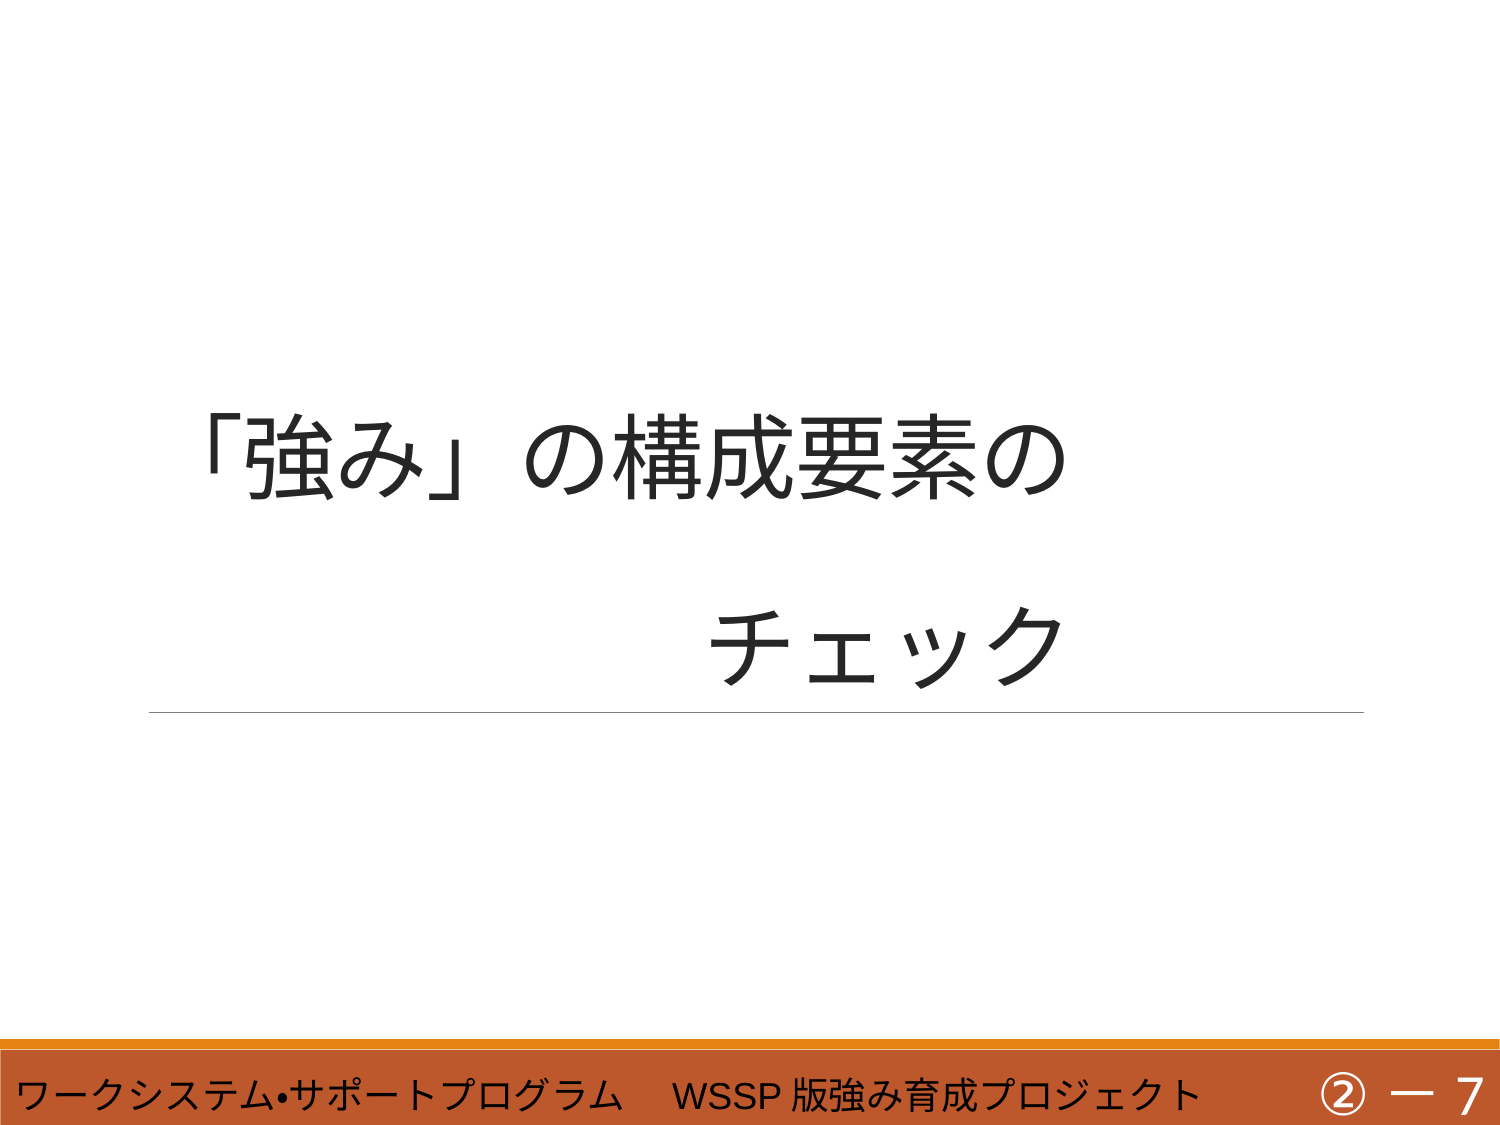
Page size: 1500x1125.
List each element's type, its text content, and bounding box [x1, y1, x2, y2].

text_box ワークシステム・サポートプログラム WSSP版強み育成プロジェクト [0, 1064, 1253, 1125]
title 「強み」の構成要素の チェック [135, 406, 1373, 710]
slide_number ②－7 [1299, 1059, 1500, 1125]
